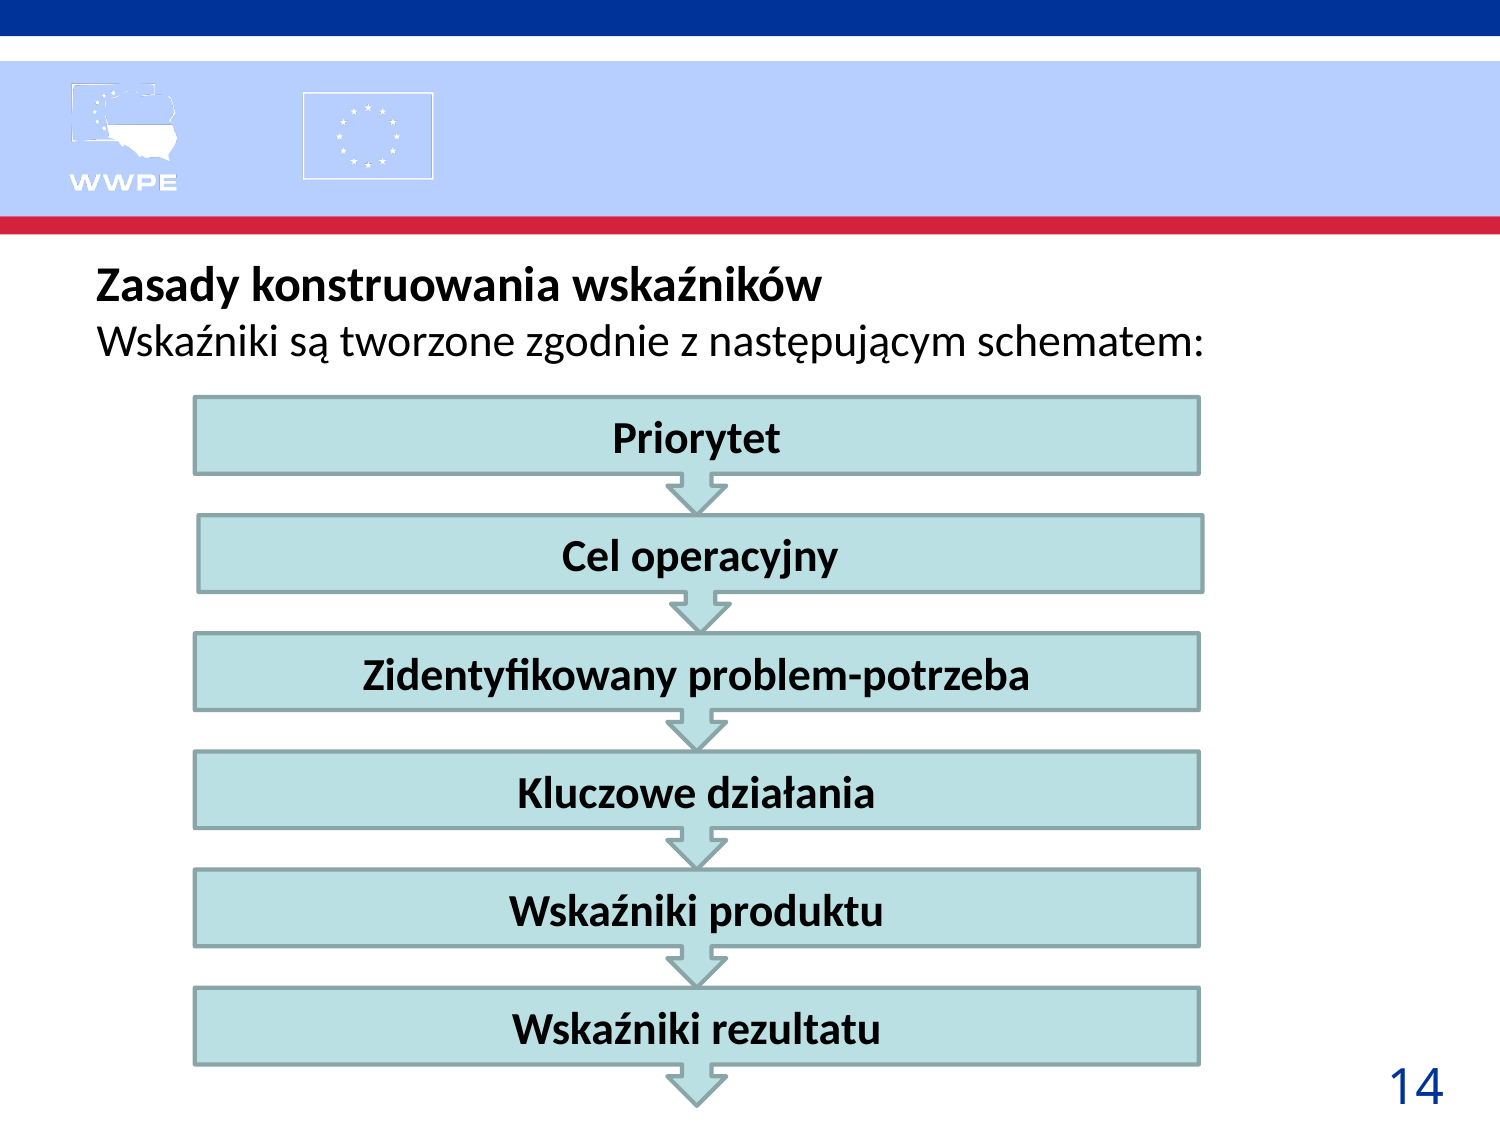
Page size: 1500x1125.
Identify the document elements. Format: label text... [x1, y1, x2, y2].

text_box Zasady konstruowania wskaźników Wskaźniki są tworzone zgodnie z następującym schematem: [81, 243, 1442, 1094]
text_box Cel operacyjny [196, 513, 1205, 631]
picture [281, 70, 443, 197]
picture [58, 70, 188, 199]
text_box Kluczowe działania [192, 749, 1201, 867]
text_box Zidentyfikowany problem-potrzeba [192, 631, 1201, 749]
text_box Wskaźniki produktu [192, 867, 1201, 985]
text_box Wskaźniki rezultatu [192, 985, 1201, 1108]
text_box Priorytet [192, 394, 1201, 513]
